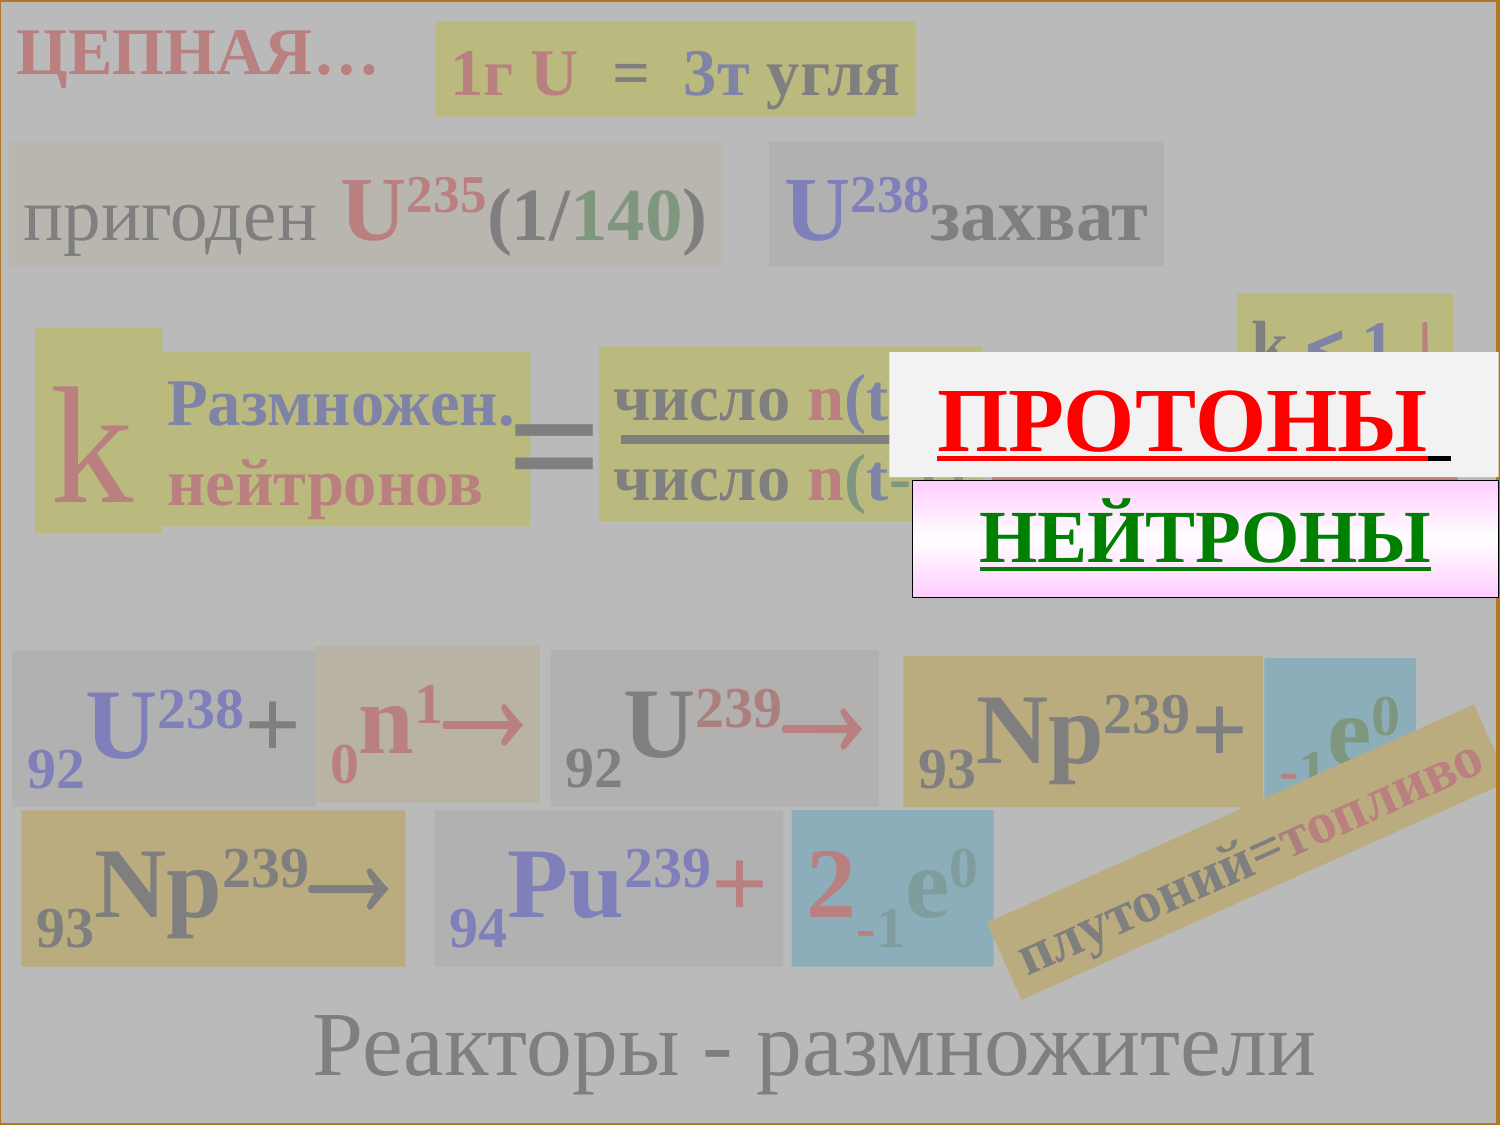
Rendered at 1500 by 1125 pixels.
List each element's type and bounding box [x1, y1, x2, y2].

text_box [0, 0, 1499, 1125]
